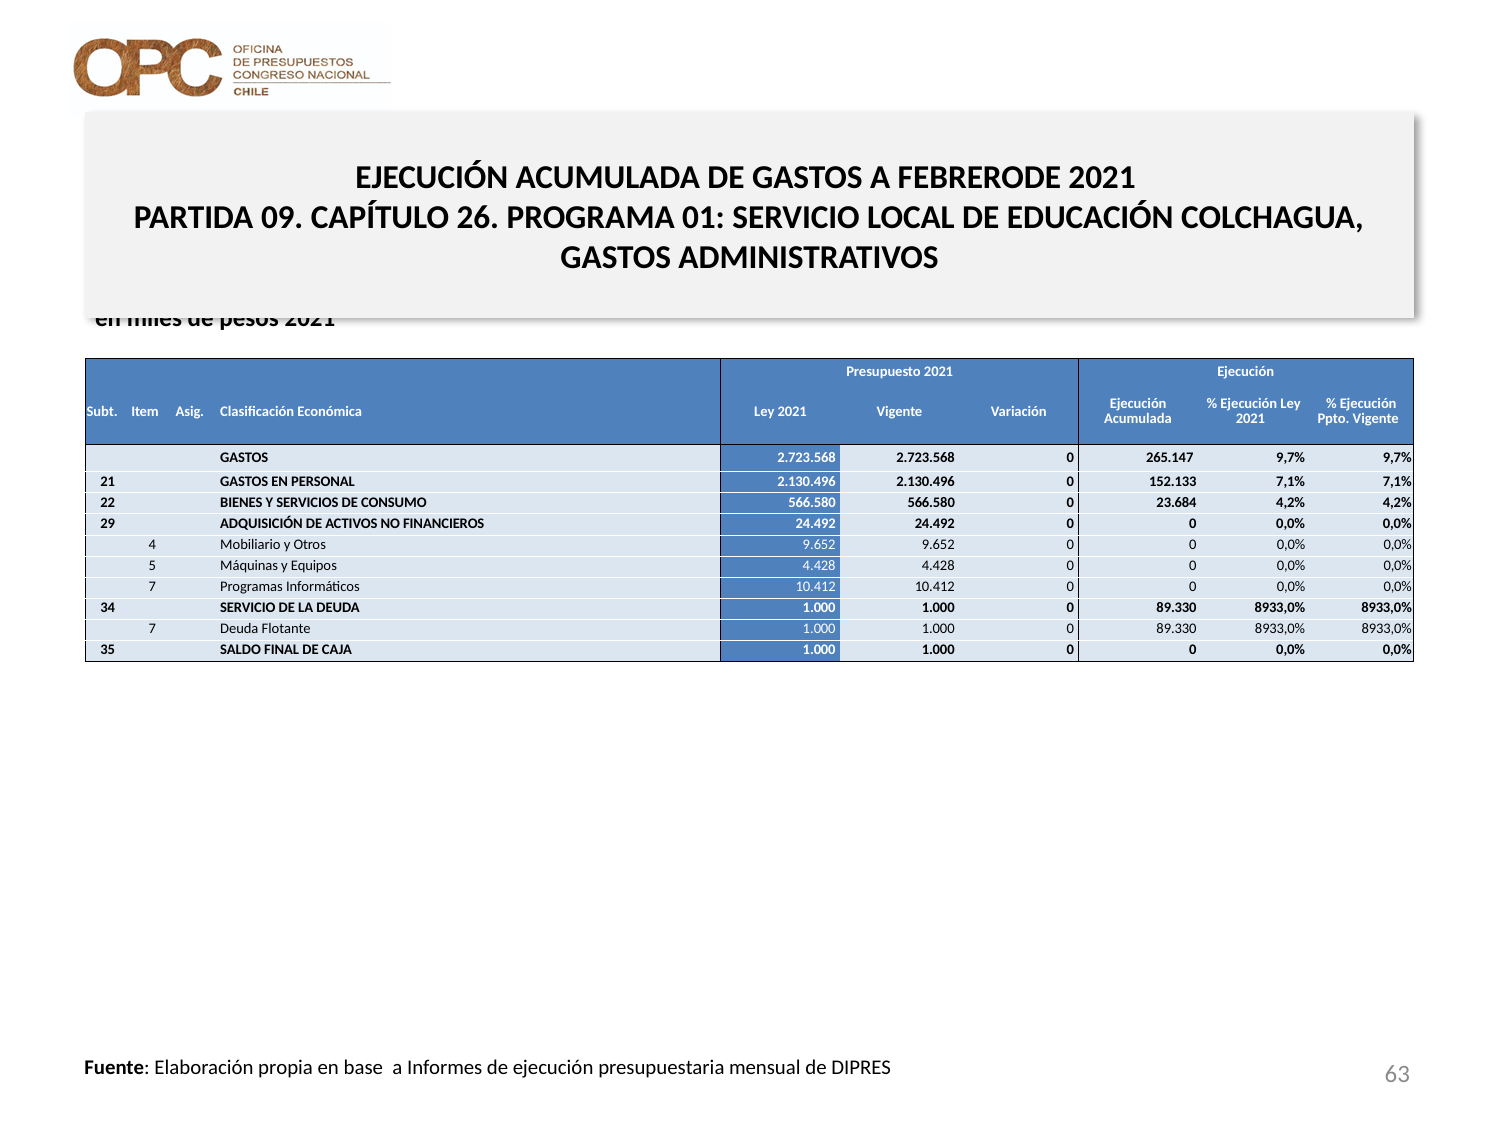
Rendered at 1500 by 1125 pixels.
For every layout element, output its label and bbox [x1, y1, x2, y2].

table_cell [86, 380, 720, 444]
table_cell [86, 445, 720, 471]
table_cell [1079, 493, 1413, 513]
table_cell [1079, 445, 1413, 471]
table_cell [1079, 557, 1413, 577]
table_cell [86, 620, 720, 640]
table_cell [86, 557, 720, 577]
slide_number [1074, 1042, 1425, 1103]
table_cell [721, 493, 1078, 513]
table_cell [1079, 620, 1413, 640]
table_cell [1079, 472, 1413, 492]
table_cell [86, 493, 720, 513]
table_cell [86, 578, 720, 598]
table_cell [721, 620, 1078, 640]
picture [70, 22, 391, 118]
table_cell [86, 641, 720, 661]
table_cell [86, 599, 720, 619]
table_cell [1079, 514, 1413, 535]
table_cell [721, 599, 1078, 619]
table_header [86, 359, 720, 380]
table_cell [1079, 641, 1413, 661]
table_cell [721, 445, 1078, 471]
table_cell [1079, 578, 1413, 598]
text_box [80, 294, 1420, 349]
title [85, 113, 1414, 318]
table_header [1079, 359, 1413, 380]
table_cell [721, 557, 1078, 577]
table_cell [1079, 380, 1413, 444]
table_cell [1079, 599, 1413, 619]
table_header [721, 359, 1078, 380]
table_cell [1079, 536, 1413, 556]
table_cell [86, 472, 720, 492]
table_cell [721, 472, 1078, 492]
table_cell [86, 514, 720, 535]
table_cell [721, 641, 1078, 661]
table_cell [721, 514, 1078, 535]
table_cell [721, 578, 1078, 598]
table_cell [86, 536, 720, 556]
table_cell [721, 536, 1078, 556]
table_cell [721, 380, 1078, 444]
